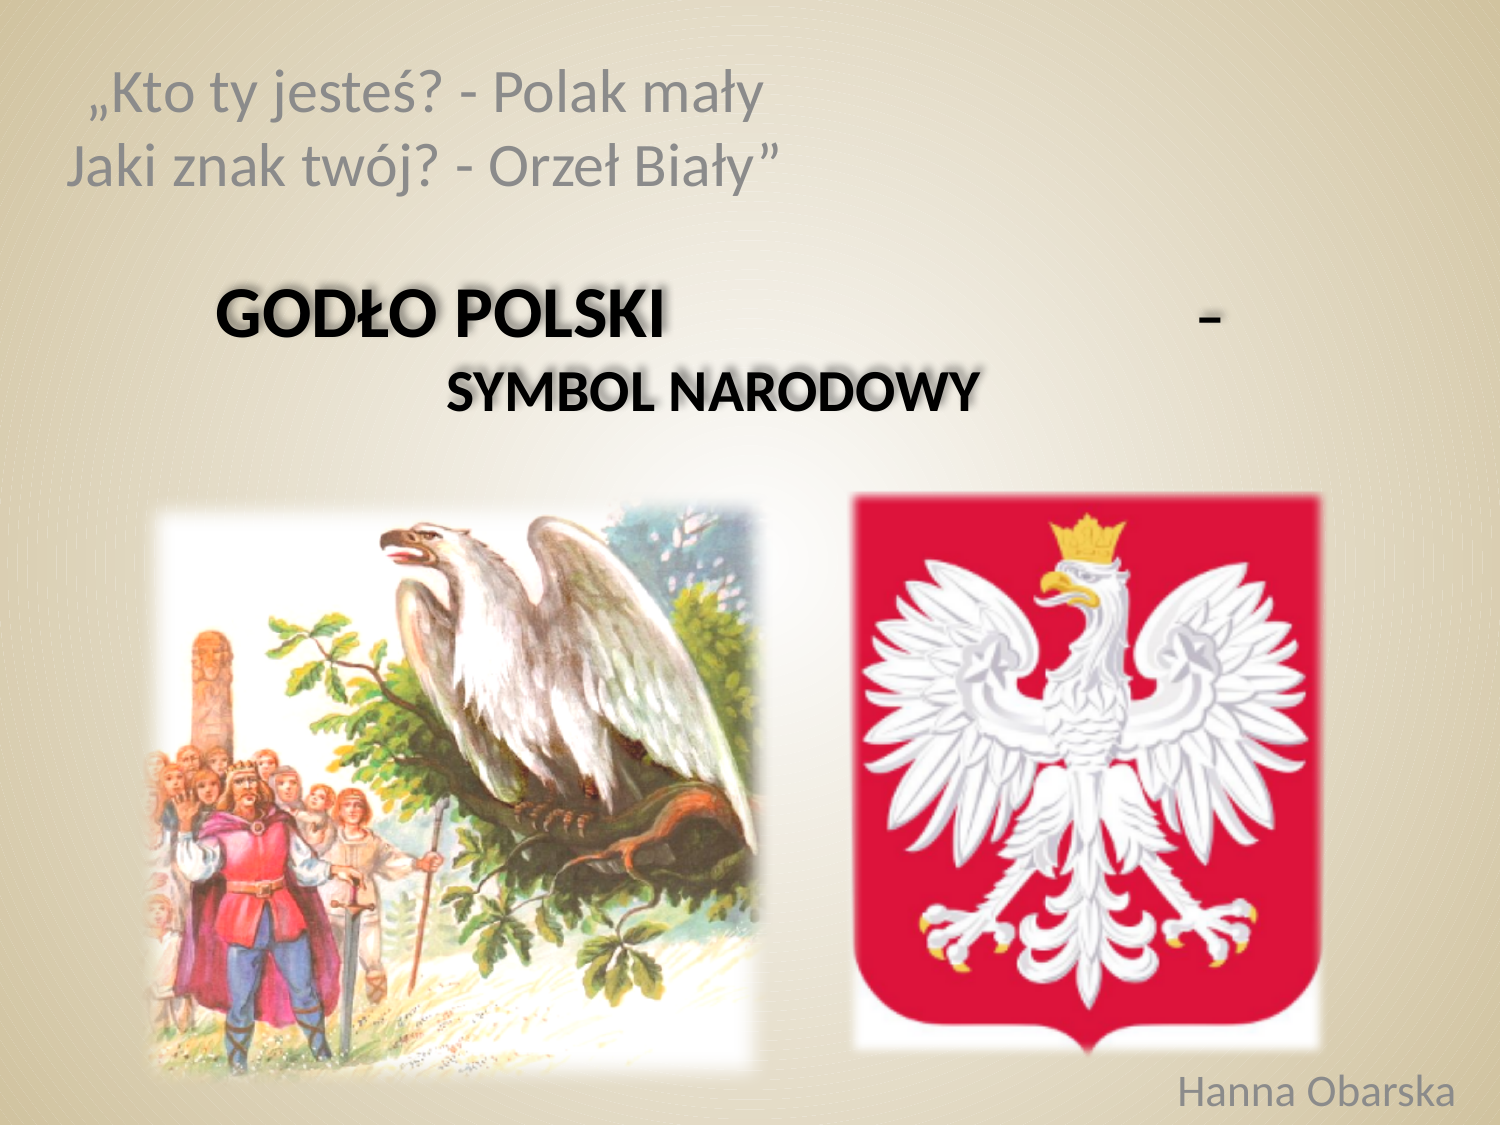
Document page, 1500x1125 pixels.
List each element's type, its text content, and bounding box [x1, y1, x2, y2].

picture [135, 491, 774, 1091]
picture [844, 486, 1330, 1059]
text_box Hanna Obarska [1133, 1054, 1500, 1125]
text_box „Kto ty jesteś? - Polak mały Jaki znak twój? - Orzeł Biały” [41, 42, 809, 225]
title GODŁO POLSKI – SYMBOL NARODOWY [123, 255, 1317, 433]
